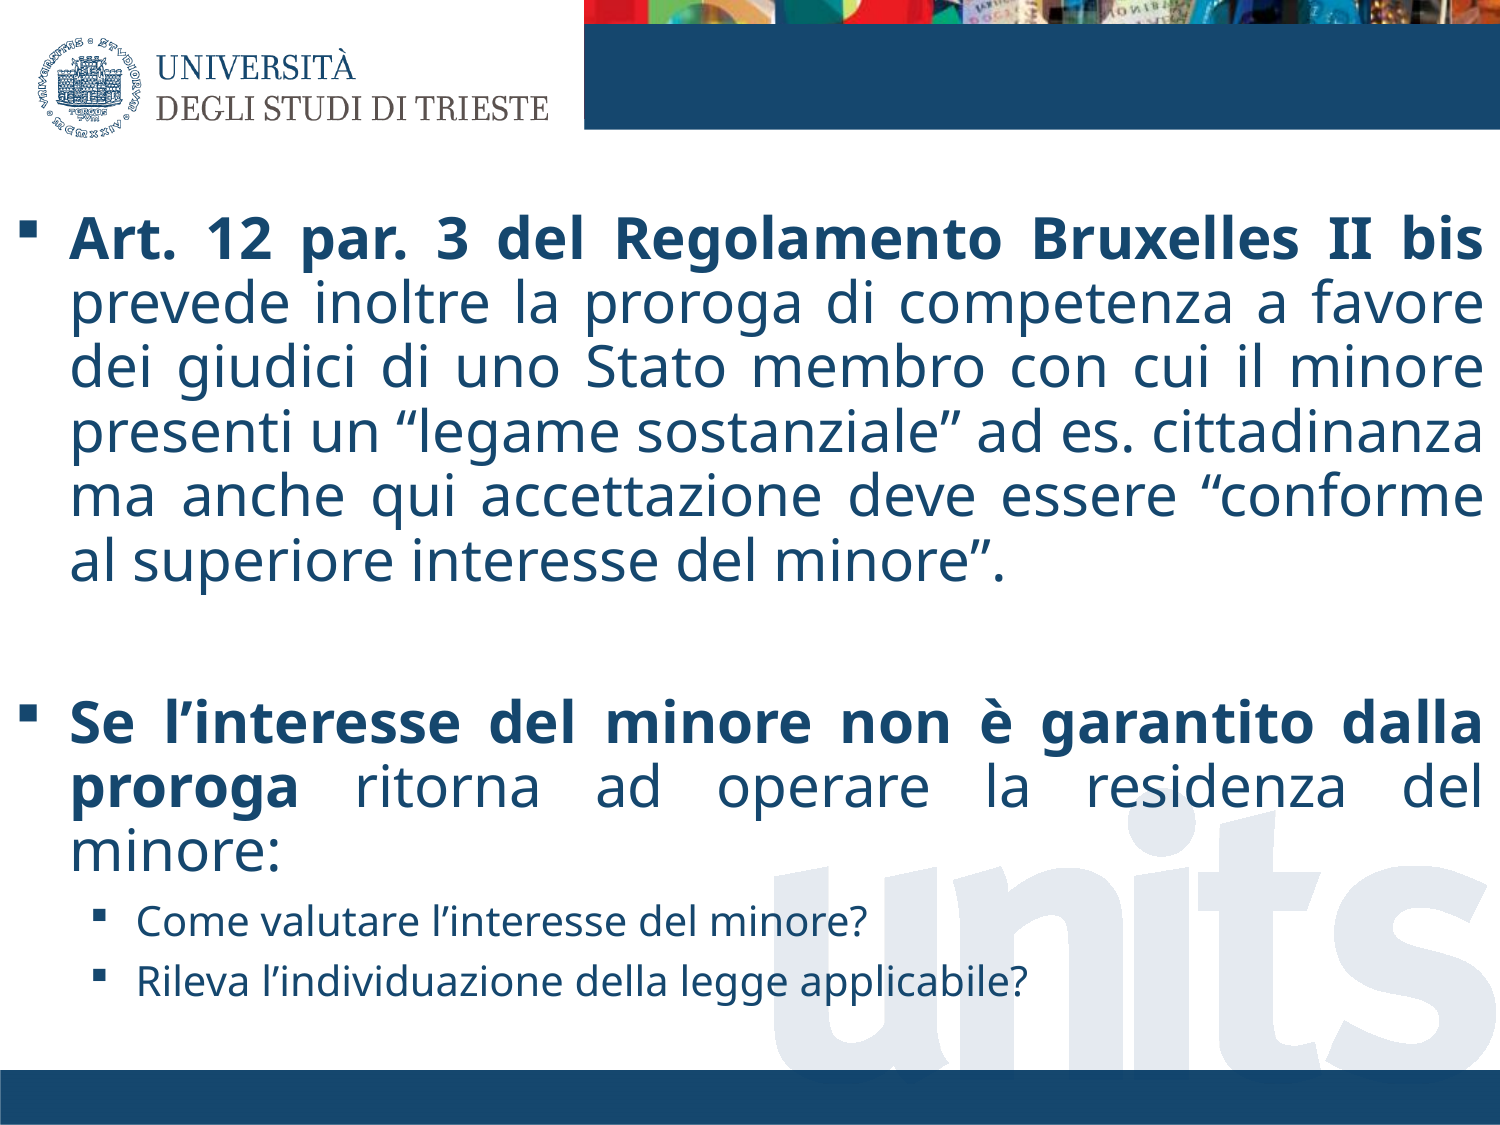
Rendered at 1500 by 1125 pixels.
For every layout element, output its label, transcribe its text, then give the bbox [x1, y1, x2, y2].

picture [1310, 3, 1318, 19]
picture [584, 0, 1500, 130]
picture [1324, 12, 1332, 22]
list Art. 12 par. 3 del Regolamento Bruxelles II bis prevede inoltre la proroga di competenza a favore dei giudici di uno Stato membro con cui il minore presenti un “legame sostanziale” ad es. cittadinanza ma anche qui accettazione deve essere “conforme al superiore interesse del minore”. Se l’interesse del minore non è garantito dalla proroga ritorna ad operare la residenza del minore: Come valutare l’interesse del minore? Rileva l’individuazione della legge applicabile? [0, 200, 1500, 1125]
picture [37, 37, 548, 138]
